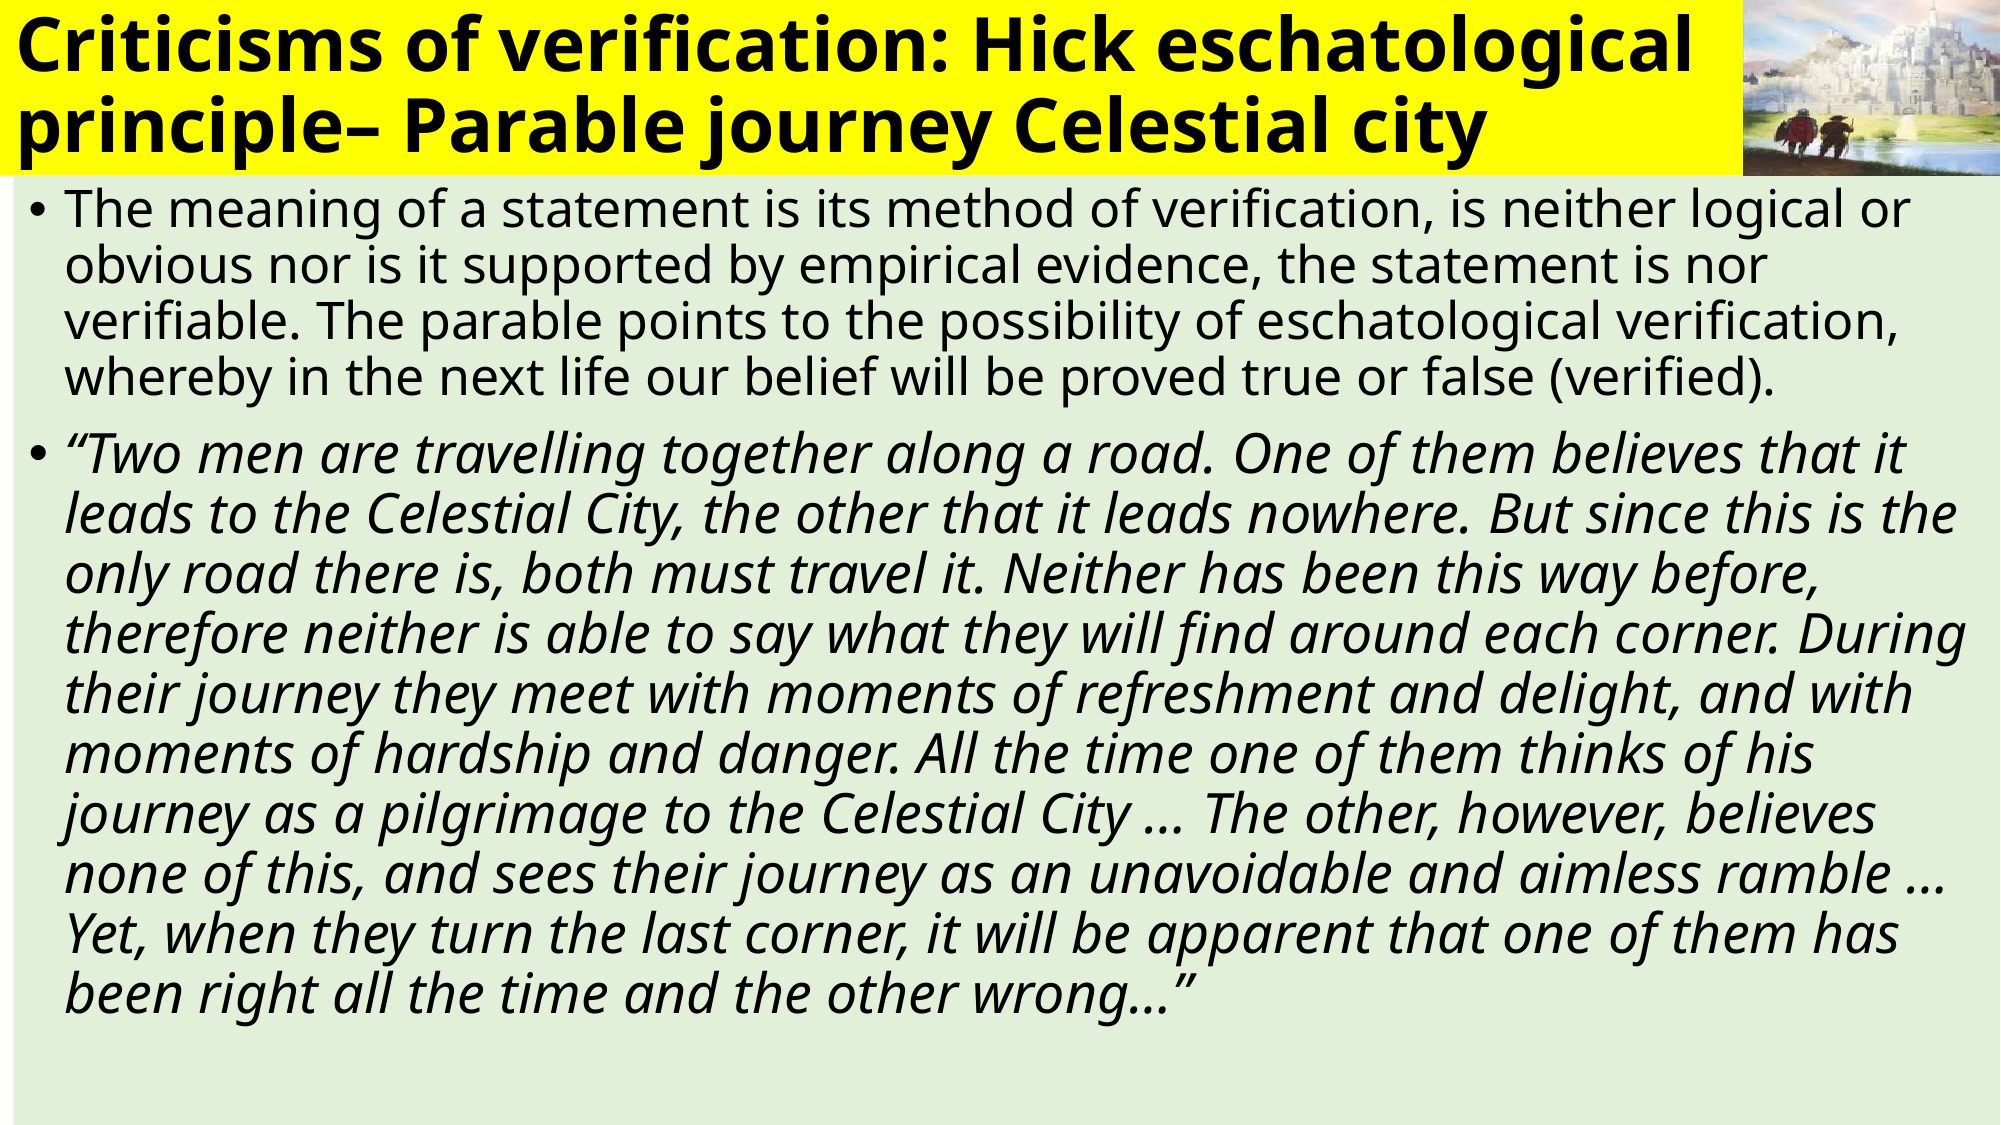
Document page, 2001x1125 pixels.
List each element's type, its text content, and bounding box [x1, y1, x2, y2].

list The meaning of a statement is its method of verification, is neither logical or obvious nor is it supported by empirical evidence, the statement is nor verifiable. The parable points to the possibility of eschatological verification, whereby in the next life our belief will be proved true or false (verified). “Two men are travelling together along a road. One of them believes that it leads to the Celestial City, the other that it leads nowhere. But since this is the only road there is, both must travel it. Neither has been this way before, therefore neither is able to say what they will find around each corner. During their journey they meet with moments of refreshment and delight, and with moments of hardship and danger. All the time one of them thinks of his journey as a pilgrimage to the Celestial City … The other, however, believes none of this, and sees their journey as an unavoidable and aimless ramble … Yet, when they turn the last corner, it will be apparent that one of them has been right all the time and the other wrong…” [13, 175, 2000, 1125]
picture [1742, 0, 2000, 176]
title Criticisms of verification: Hick eschatological principle– Parable journey Celestial city [0, 0, 1742, 176]
